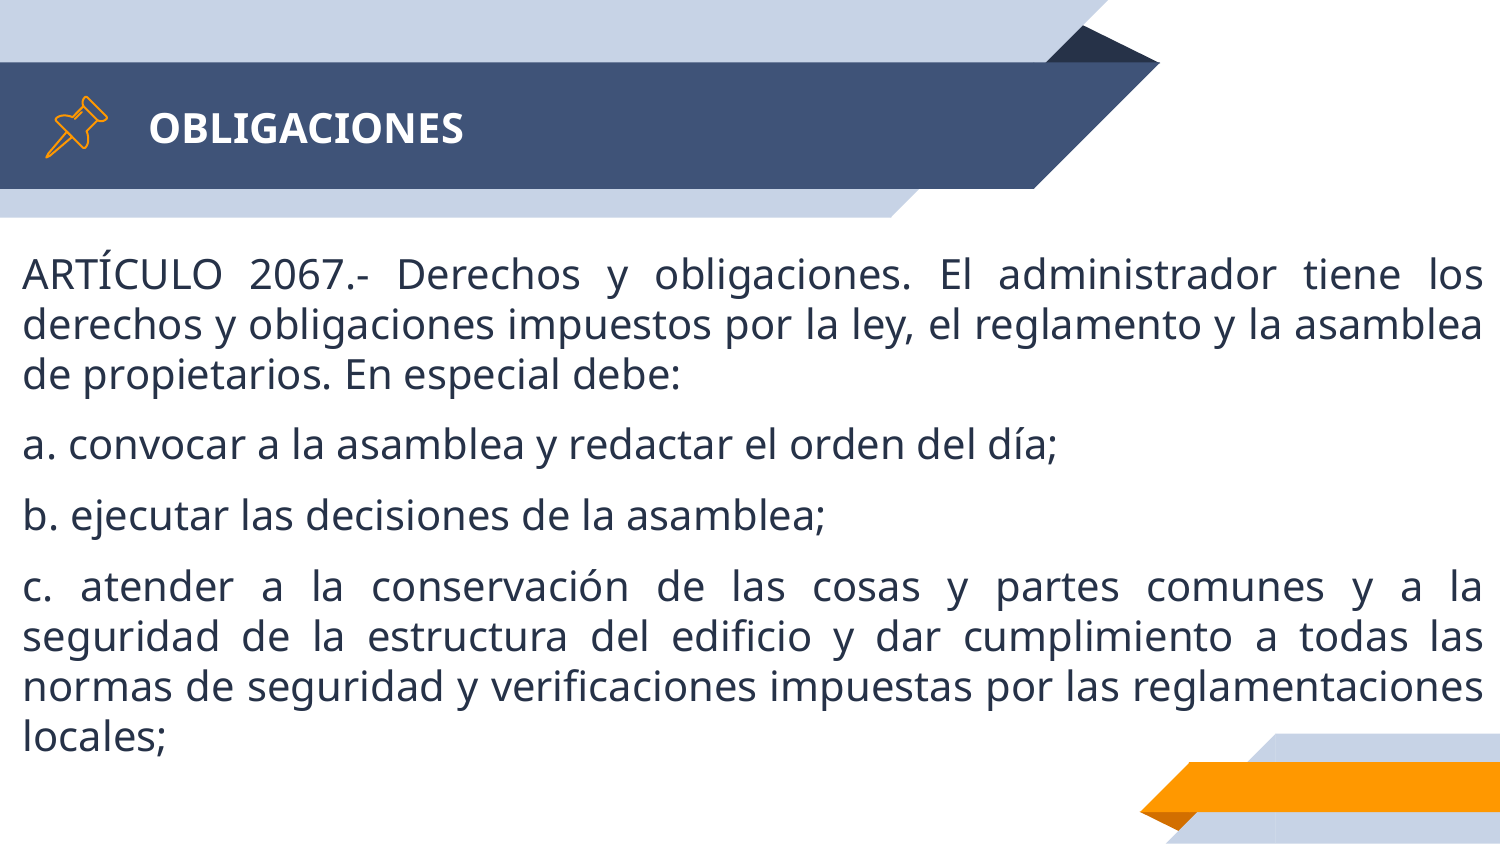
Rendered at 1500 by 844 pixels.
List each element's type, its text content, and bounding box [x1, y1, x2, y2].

title OBLIGACIONES [133, 64, 1035, 190]
list ARTÍCULO 2067.- Derechos y obligaciones. El administrador tiene los derechos y obligaciones impuestos por la ley, el reglamento y la asamblea de propietarios. En especial debe: a. convocar a la asamblea y redactar el orden del día; b. ejecutar las decisiones de la asamblea; c. atender a la conservación de las cosas y partes comunes y a la seguridad de la estructura del edificio y dar cumplimiento a todas las normas de seguridad y verificaciones impuestas por las reglamentaciones locales; [0, 245, 1500, 762]
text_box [45, 96, 108, 158]
